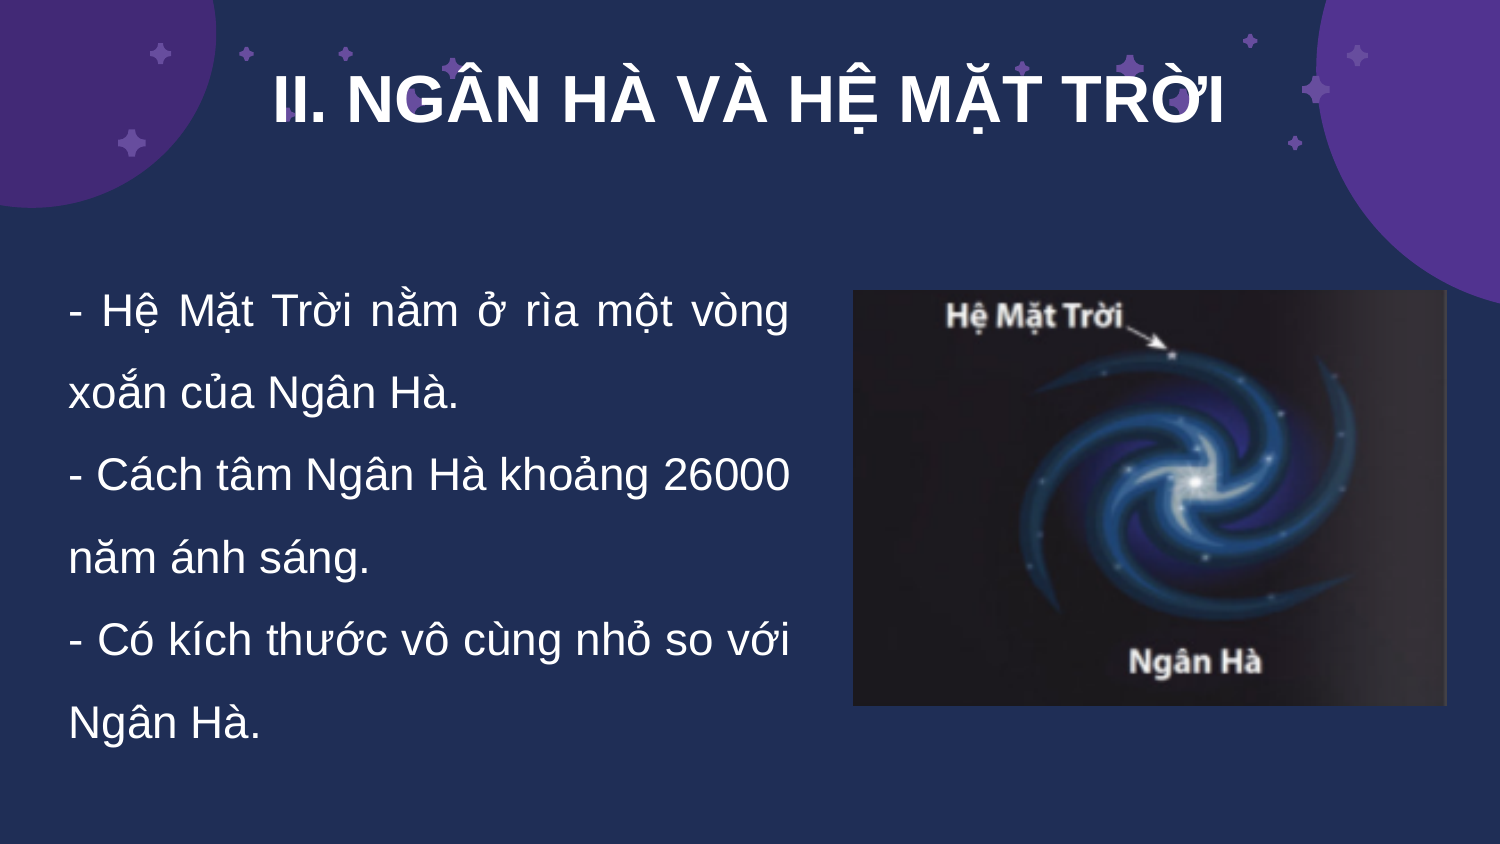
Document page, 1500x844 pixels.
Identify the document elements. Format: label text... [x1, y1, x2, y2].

picture [853, 289, 1447, 706]
text_box - Hệ Mặt Trời nằm ở rìa một vòng xoắn của Ngân Hà. - Cách tâm Ngân Hà khoảng 26000 năm ánh sáng. - Có kích thước vô cùng nhỏ so với Ngân Hà. [53, 245, 806, 755]
title II. NGÂN HÀ VÀ HỆ MẶT TRỜI [118, 48, 1382, 143]
